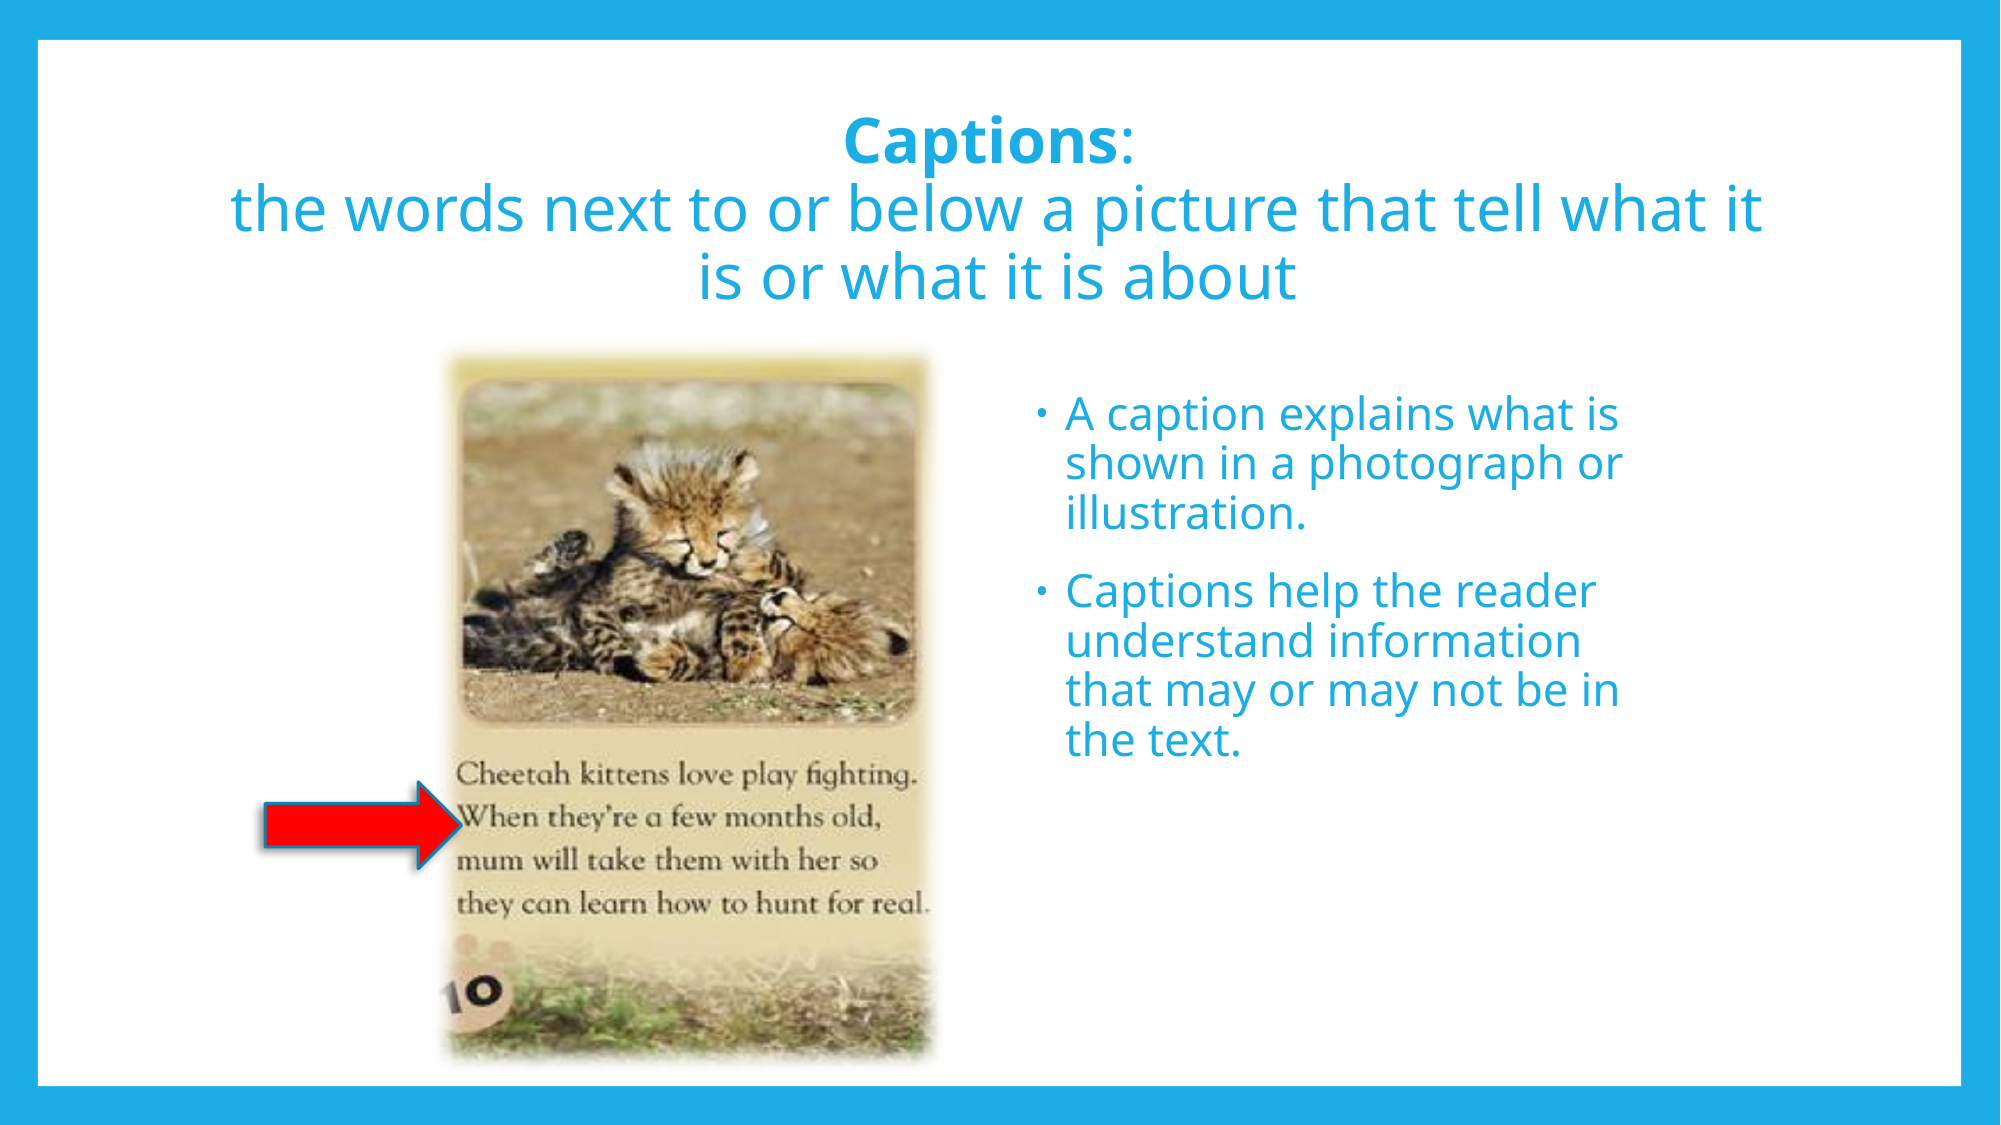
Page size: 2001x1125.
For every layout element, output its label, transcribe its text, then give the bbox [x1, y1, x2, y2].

text_box [263, 780, 426, 870]
picture [432, 339, 944, 1072]
list A caption explains what is shown in a photograph or illustration. Captions help the reader understand information that may or may not be in the text. [1012, 383, 1641, 1029]
title Captions: the words next to or below a picture that tell what it is or what it is about [187, 99, 1808, 323]
